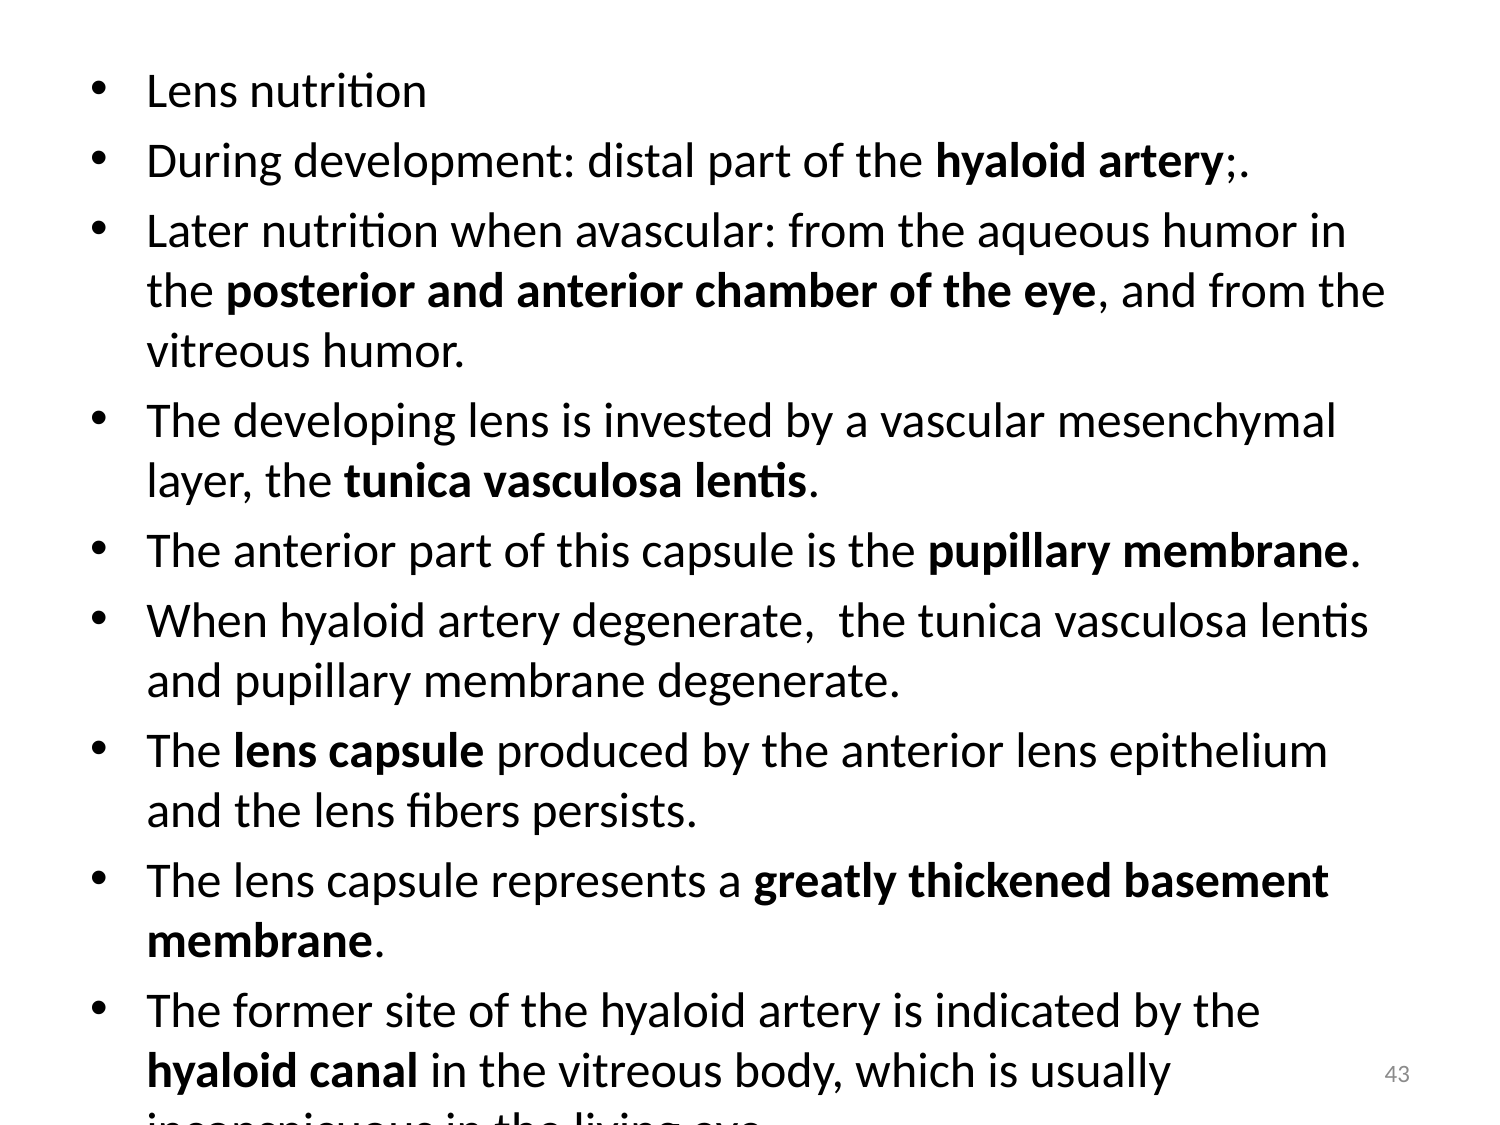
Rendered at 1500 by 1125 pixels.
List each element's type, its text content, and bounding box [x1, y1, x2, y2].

list Lens nutrition During development: distal part of the hyaloid artery;. Later nutrition when avascular: from the aqueous humor in the posterior and anterior chamber of the eye, and from the vitreous humor. The developing lens is invested by a vascular mesenchymal layer, the tunica vasculosa lentis. The anterior part of this capsule is the pupillary membrane. When hyaloid artery degenerate, the tunica vasculosa lentis and pupillary membrane degenerate. The lens capsule produced by the anterior lens epithelium and the lens fibers persists. The lens capsule represents a greatly thickened basement membrane. The former site of the hyaloid artery is indicated by the hyaloid canal in the vitreous body, which is usually inconspicuous in the living eye. [75, 50, 1425, 1038]
slide_number 43 [1074, 1042, 1425, 1103]
